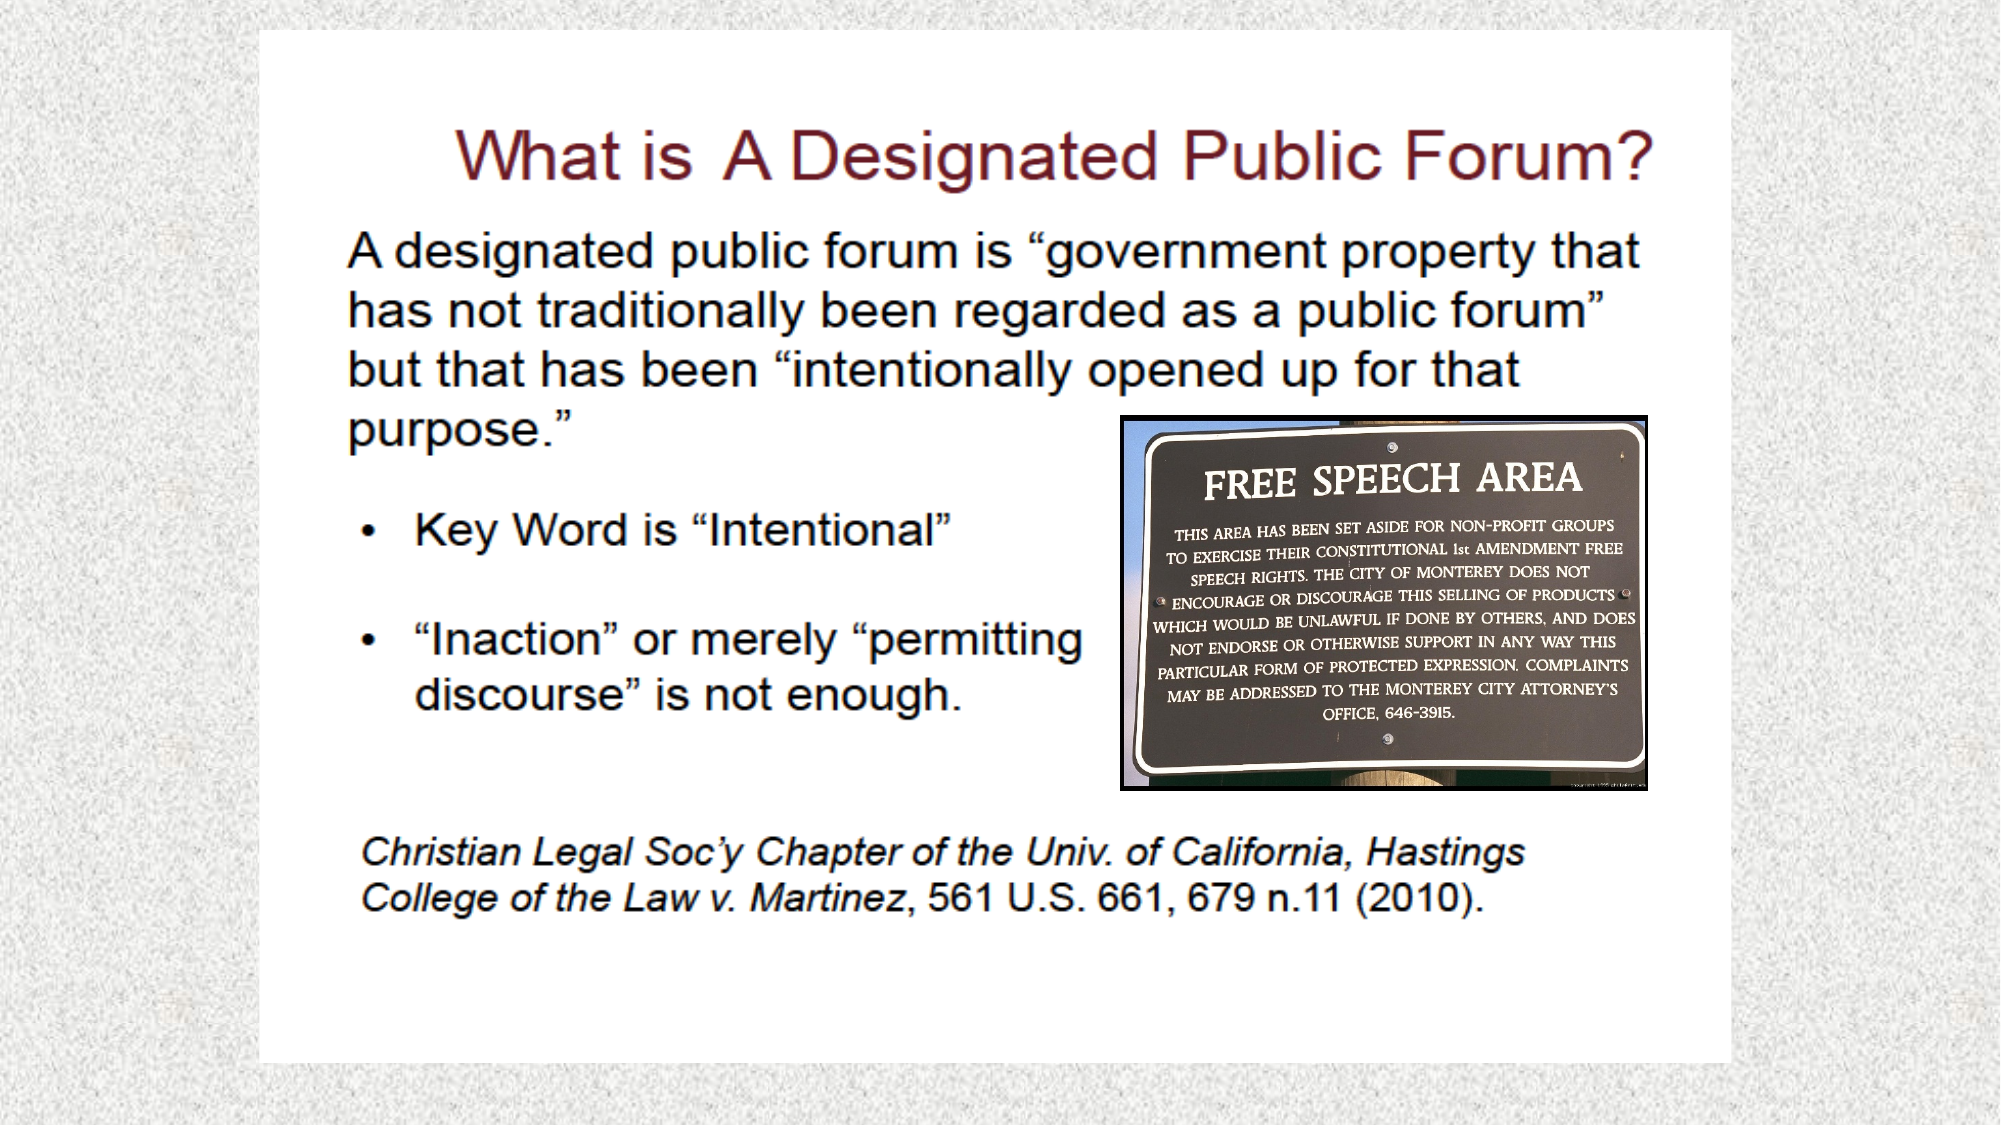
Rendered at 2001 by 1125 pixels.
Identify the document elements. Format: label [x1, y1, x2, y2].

picture [0, 0, 2001, 1125]
text_box [259, 29, 1732, 1063]
